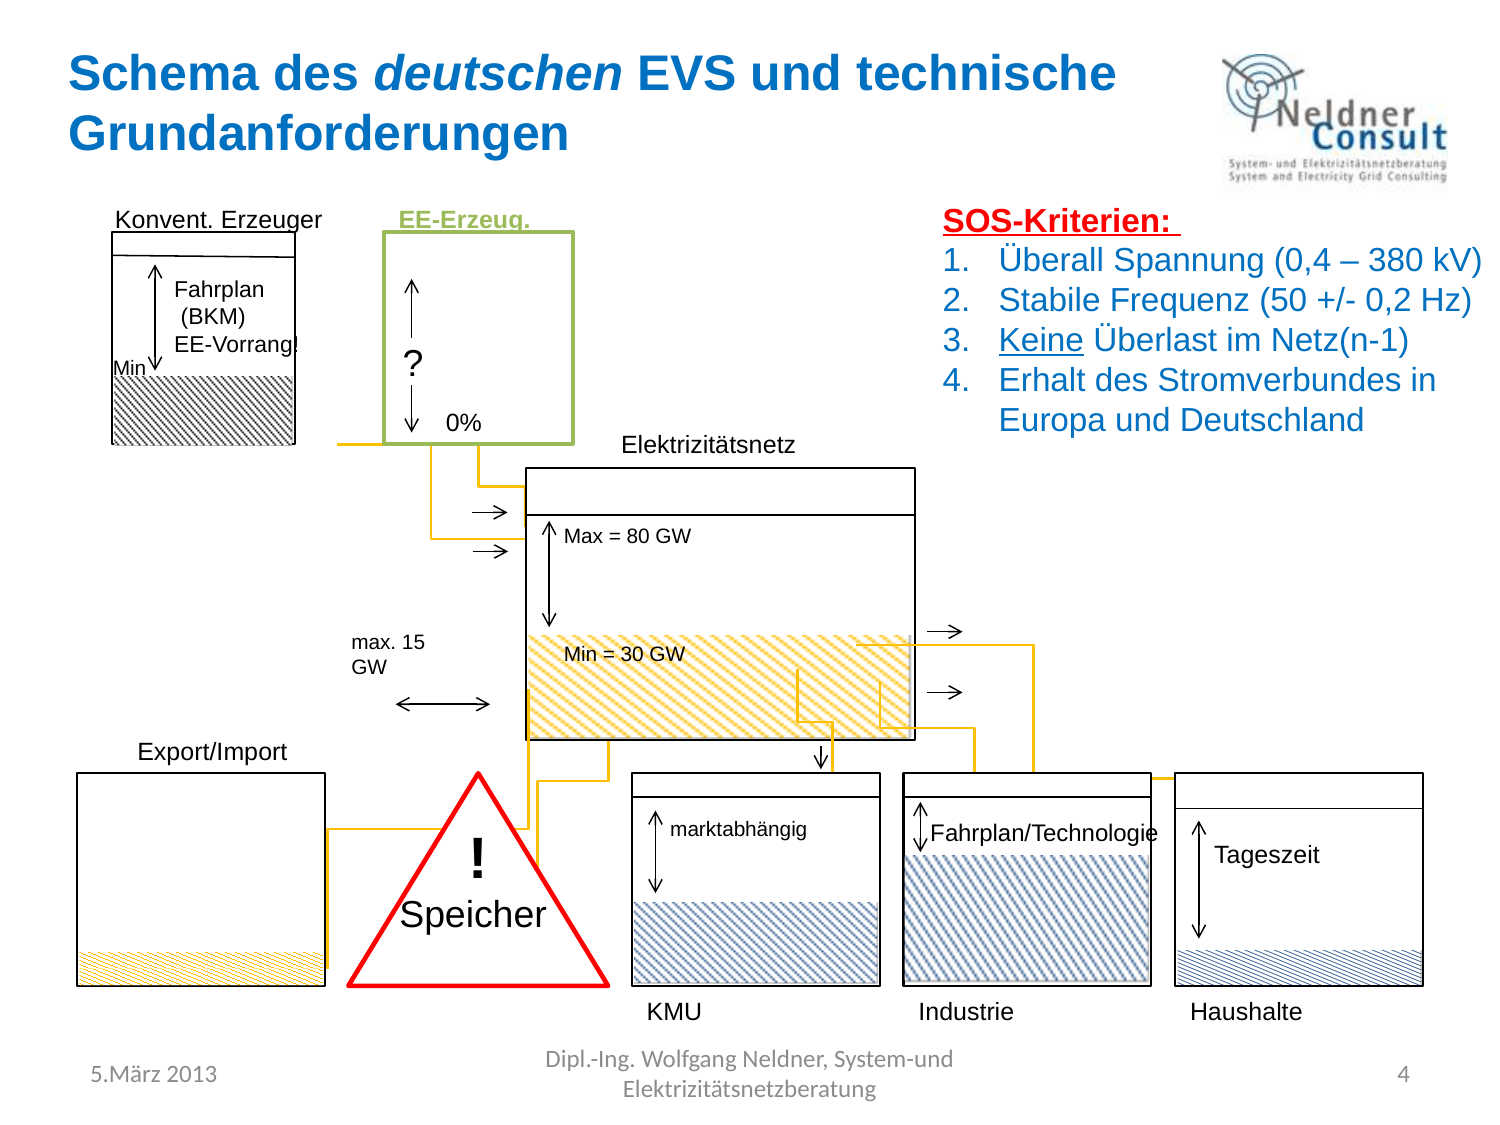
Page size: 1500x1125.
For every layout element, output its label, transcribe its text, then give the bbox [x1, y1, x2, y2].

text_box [336, 420, 1211, 882]
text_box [348, 773, 609, 990]
footer Dipl.-Ing. Wolfgang Neldner, System-und Elektrizitätsnetzberatung [512, 1042, 988, 1103]
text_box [631, 773, 1500, 1034]
slide_number 4 [1074, 1043, 1425, 1103]
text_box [52, 621, 529, 987]
picture [1222, 54, 1448, 191]
text_box SOS-Kriterien: Überall Spannung (0,4 – 380 kV) Stabile Frequenz (50 +/- 0,2 Hz) Keine Überlast im Netz(n-1) Erhalt des Stromverbundes in Europa und Deutschland [927, 191, 1500, 446]
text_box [97, 196, 597, 448]
title Schema des deutschen EVS und technische Grundanforderungen [52, 7, 1426, 150]
slide_number 5.März 2013 [75, 1042, 425, 1103]
